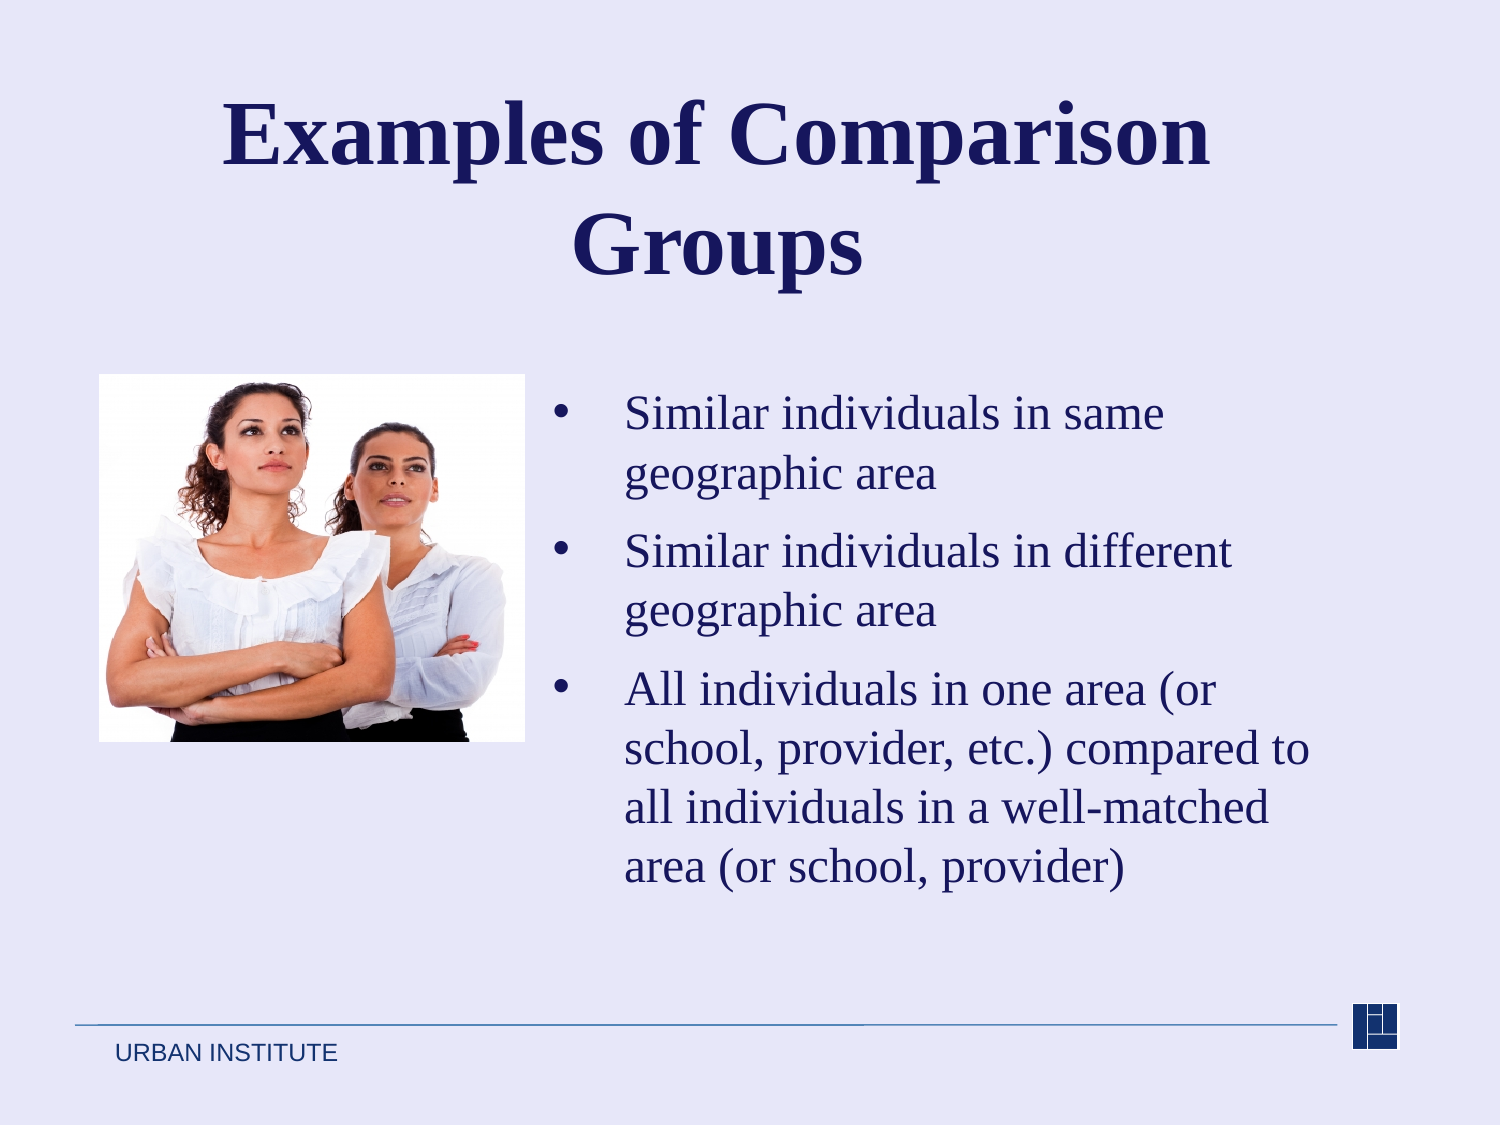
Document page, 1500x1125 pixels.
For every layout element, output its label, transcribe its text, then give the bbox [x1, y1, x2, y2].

title Examples of Comparison Groups [80, 62, 1356, 304]
picture [99, 374, 526, 742]
subtitle Similar individuals in same geographic area Similar individuals in different geographic area All individuals in one area (or school, provider, etc.) compared to all individuals in a well-matched area (or school, provider) [537, 373, 1338, 913]
picture [1352, 1003, 1400, 1050]
